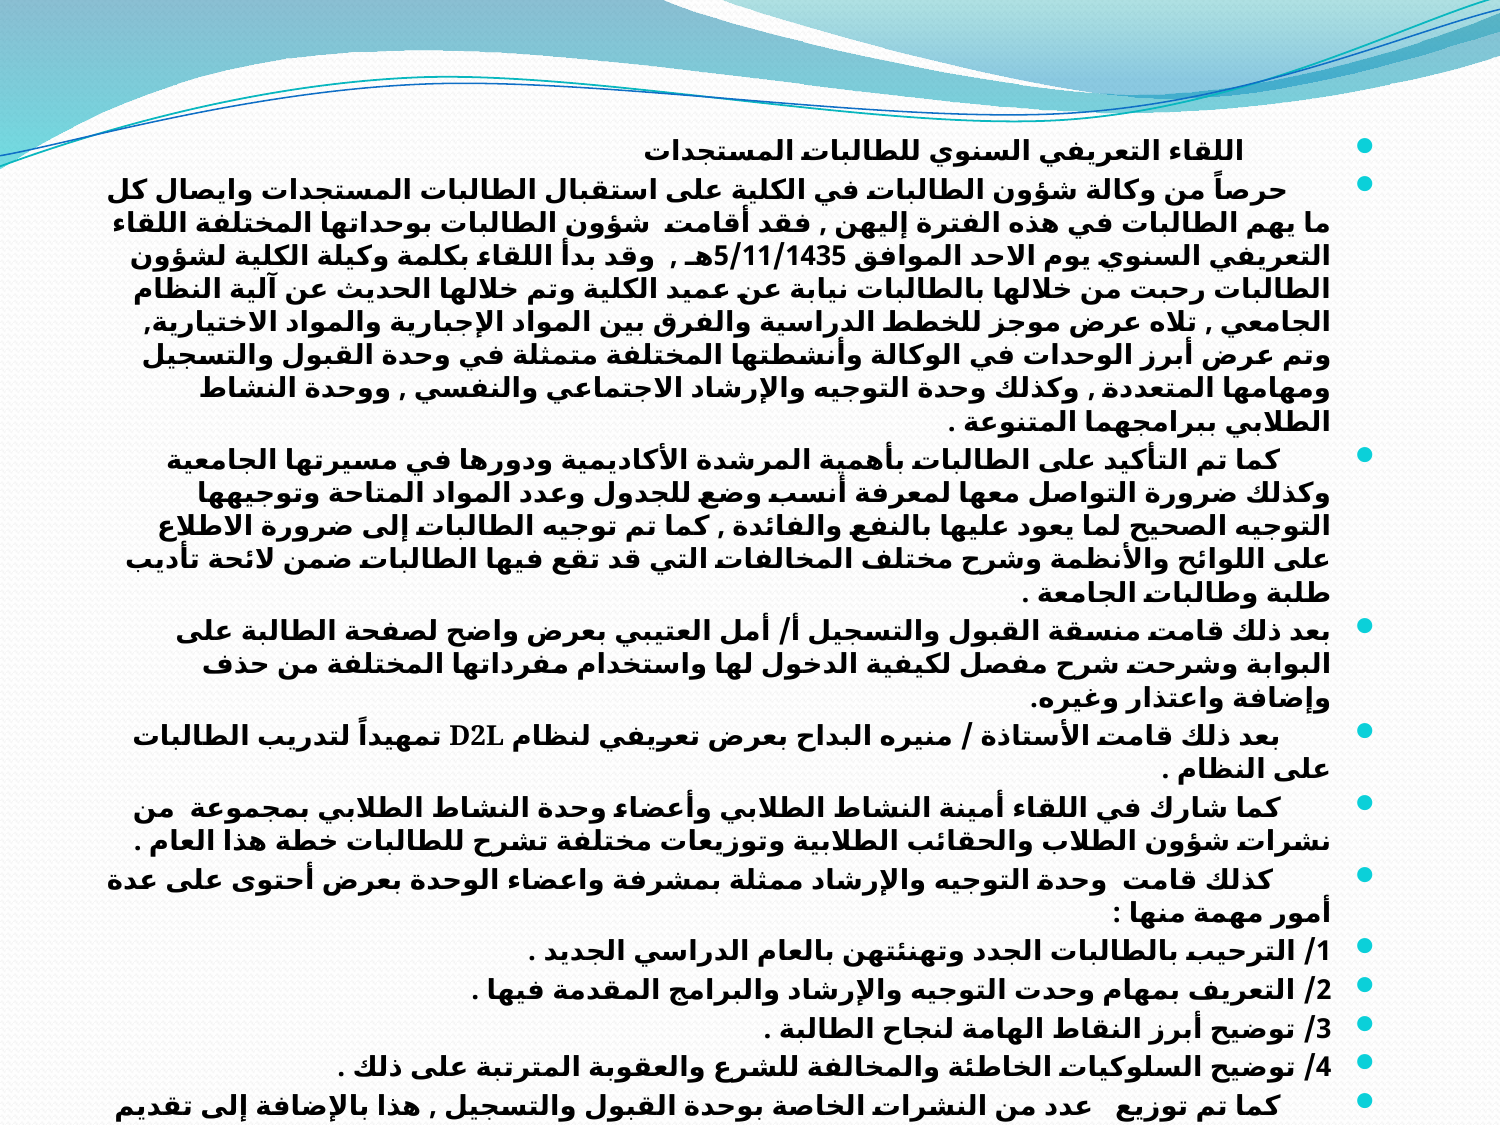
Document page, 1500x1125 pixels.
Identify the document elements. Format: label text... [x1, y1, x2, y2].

list اللقاء التعريفي السنوي للطالبات المستجدات حرصاً من وكالة شؤون الطالبات في الكلية على استقبال الطالبات المستجدات وايصال كل ما يهم الطالبات في هذه الفترة إليهن , فقد أقامت شؤون الطالبات بوحداتها المختلفة اللقاء التعريفي السنوي يوم الاحد الموافق 5/11/1435هـ , وقد بدأ اللقاء بكلمة وكيلة الكلية لشؤون الطالبات رحبت من خلالها بالطالبات نيابة عن عميد الكلية وتم خلالها الحديث عن آلية النظام الجامعي , تلاه عرض موجز للخطط الدراسية والفرق بين المواد الإجبارية والمواد الاختيارية, وتم عرض أبرز الوحدات في الوكالة وأنشطتها المختلفة متمثلة في وحدة القبول والتسجيل ومهامها المتعددة , وكذلك وحدة التوجيه والإرشاد الاجتماعي والنفسي , ووحدة النشاط الطلابي ببرامجهما المتنوعة . كما تم التأكيد على الطالبات بأهمية المرشدة الأكاديمية ودورها في مسيرتها الجامعية وكذلك ضرورة التواصل معها لمعرفة أنسب وضع للجدول وعدد المواد المتاحة وتوجيهها التوجيه الصحيح لما يعود عليها بالنفع والفائدة , كما تم توجيه الطالبات إلى ضرورة الاطلاع على اللوائح والأنظمة وشرح مختلف المخالفات التي قد تقع فيها الطالبات ضمن لائحة تأديب طلبة وطالبات الجامعة . بعد ذلك قامت منسقة القبول والتسجيل أ/ أمل العتيبي بعرض واضح لصفحة الطالبة على البوابة وشرحت شرح مفصل لكيفية الدخول لها واستخدام مفرداتها المختلفة من حذف وإضافة واعتذار وغيره. بعد ذلك قامت الأستاذة / منيره البداح بعرض تعريفي لنظام D2L تمهيداً لتدريب الطالبات على النظام . كما شارك في اللقاء أمينة النشاط الطلابي وأعضاء وحدة النشاط الطلابي بمجموعة من نشرات شؤون الطلاب والحقائب الطلابية وتوزيعات مختلفة تشرح للطالبات خطة هذا العام . كذلك قامت وحدة التوجيه والإرشاد ممثلة بمشرفة واعضاء الوحدة بعرض أحتوى على عدة أمور مهمة منها : 1/ الترحيب بالطالبات الجدد وتهنئتهن بالعام الدراسي الجديد . 2/ التعريف بمهام وحدت التوجيه والإرشاد والبرامج المقدمة فيها . 3/ توضيح أبرز النقاط الهامة لنجاح الطالبة . 4/ توضيح السلوكيات الخاطئة والمخالفة للشرع والعقوبة المترتبة على ذلك . كما تم توزيع عدد من النشرات الخاصة بوحدة القبول والتسجيل , هذا بالإضافة إلى تقديم ضيافة بسيطة لبناتنا الطالبات . [88, 125, 1383, 1125]
